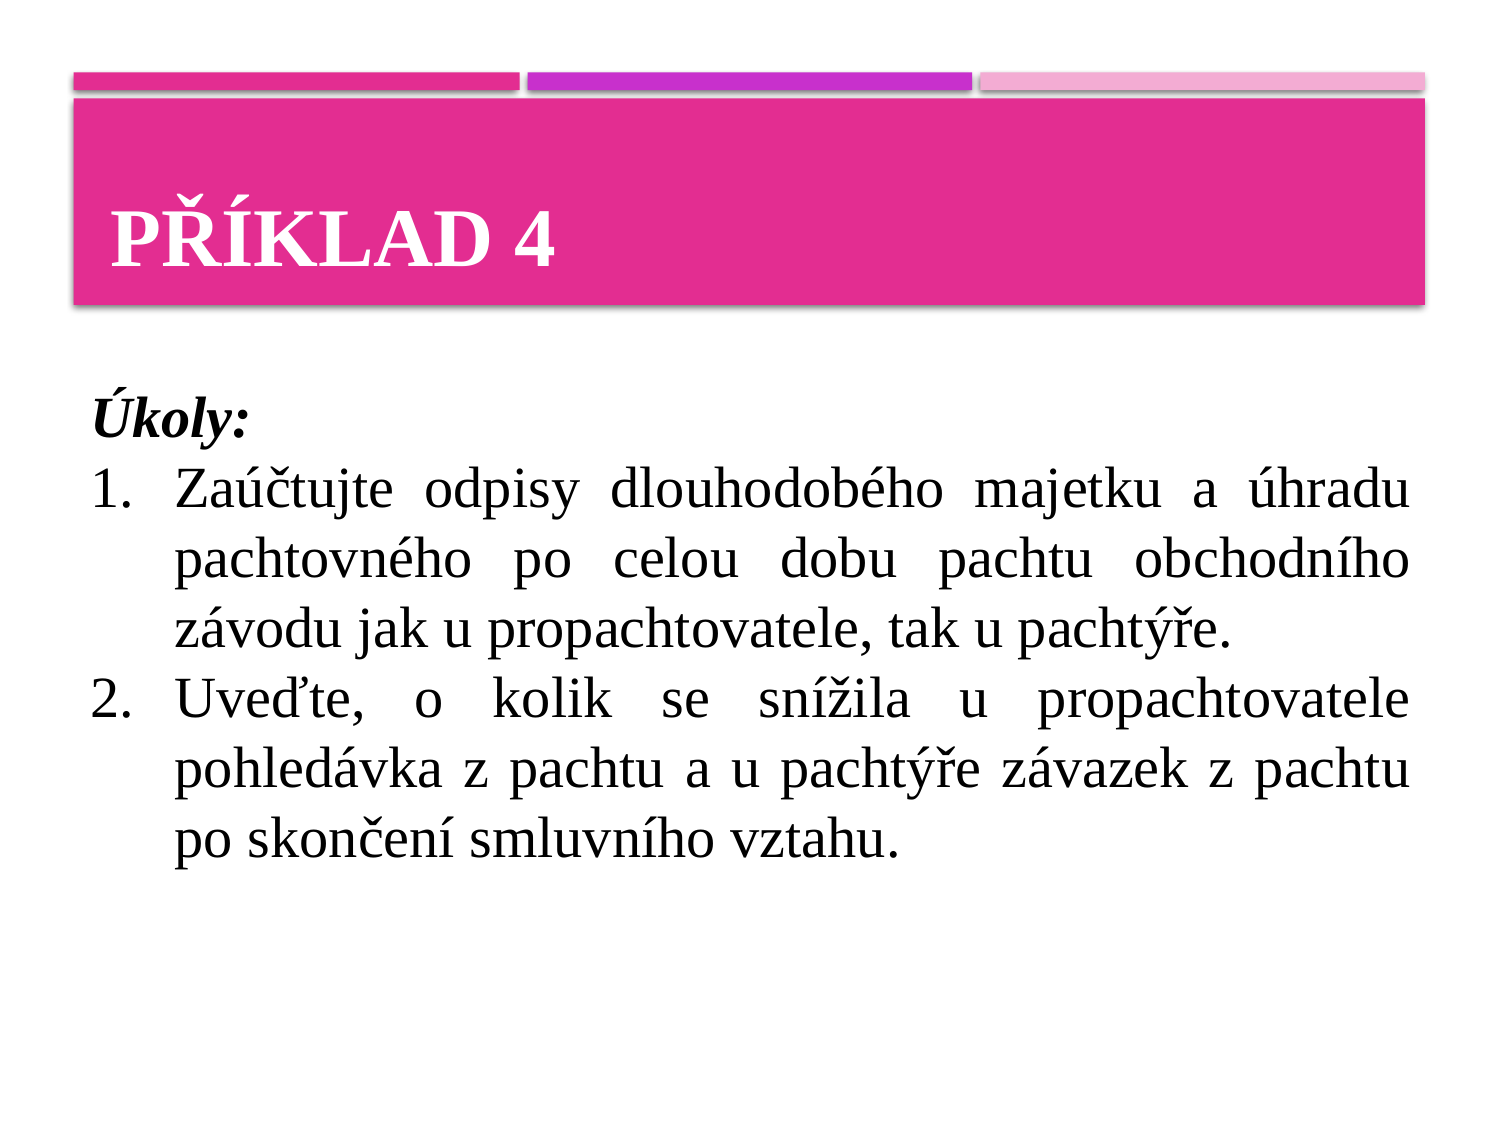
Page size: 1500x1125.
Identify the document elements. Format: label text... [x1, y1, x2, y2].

title Příklad 4 [95, 112, 1406, 291]
text_box Úkoly: Zaúčtujte odpisy dlouhodobého majetku a úhradu pachtovného po celou dobu pachtu obchodního závodu jak u propachtovatele, tak u pachtýře. Uveďte, o kolik se snížila u propachtovatele pohledávka z pachtu a u pachtýře závazek z pachtu po skončení smluvního vztahu. [75, 371, 1426, 877]
